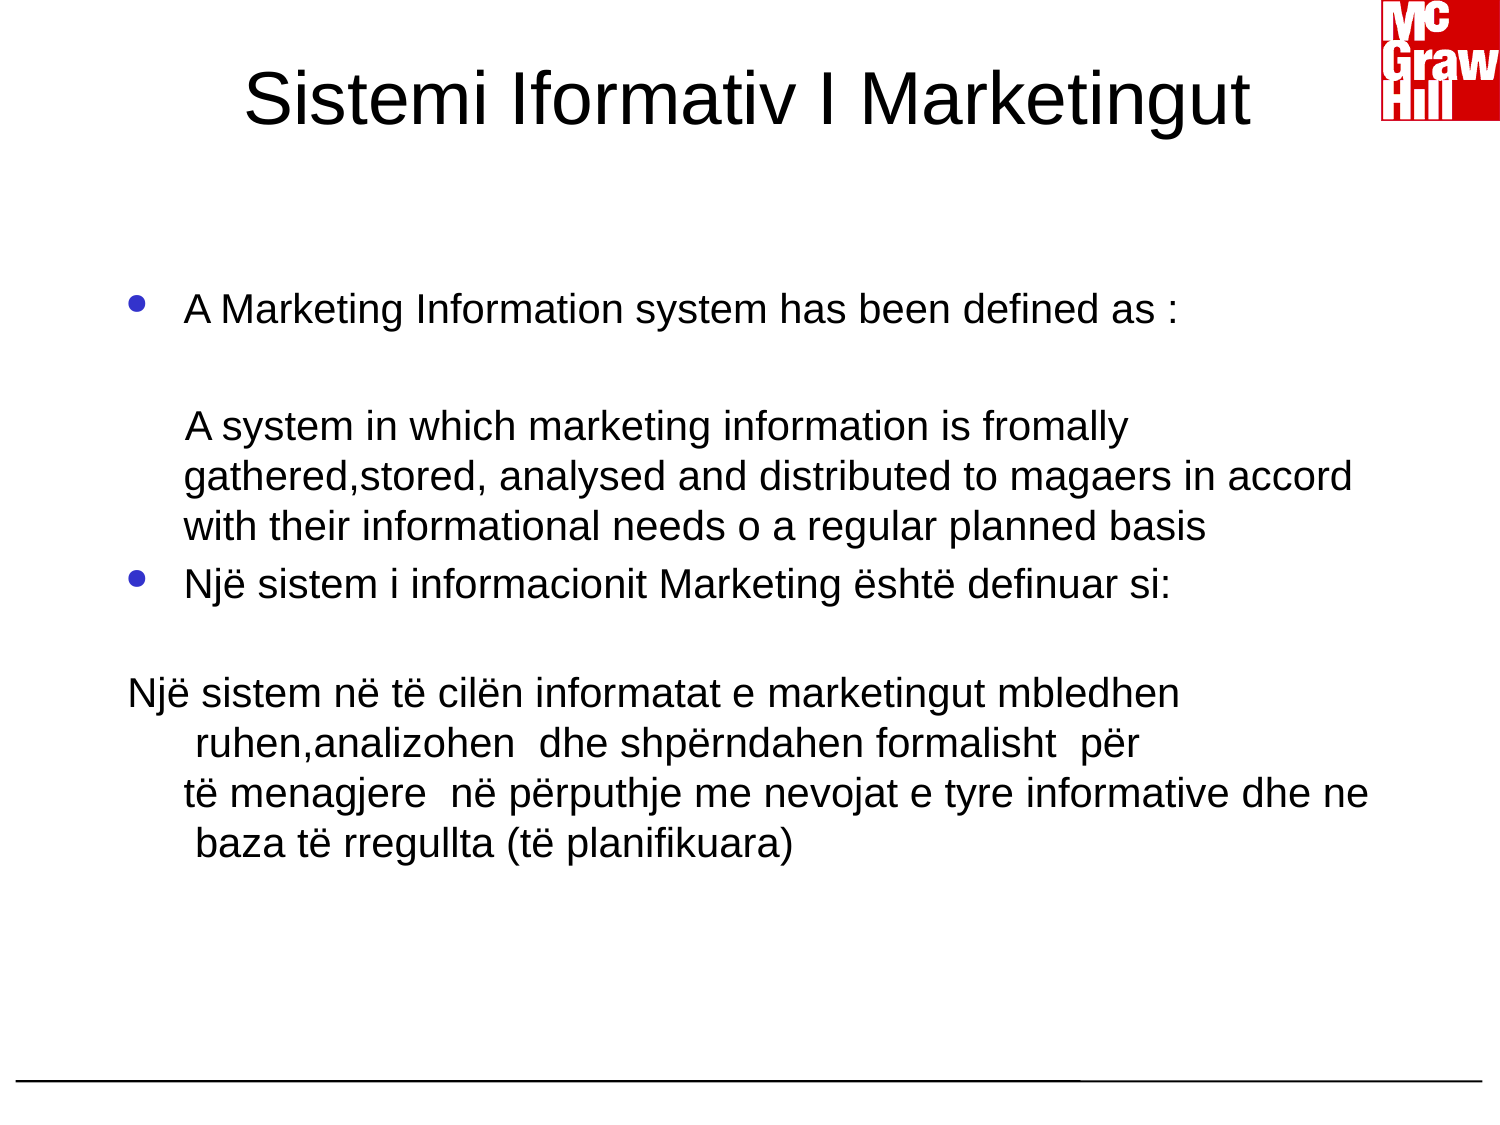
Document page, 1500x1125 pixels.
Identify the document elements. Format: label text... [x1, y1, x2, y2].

list A Marketing Information system has been defined as : A system in which marketing information is fromally gathered,stored, analysed and distributed to magaers in accord with their informational needs o a regular planned basis Një sistem i informacionit Marketing është definuar si: Një sistem në të cilën informatat e marketingut mbledhen ruhen,analizohen dhe shpërndahen formalisht për të menagjere në përputhje me nevojat e tyre informative dhe ne baza të rregullta (të planifikuara) [111, 274, 1388, 1001]
title Sistemi Iformativ I Marketingut [109, 0, 1386, 190]
picture [1386, 0, 1500, 121]
